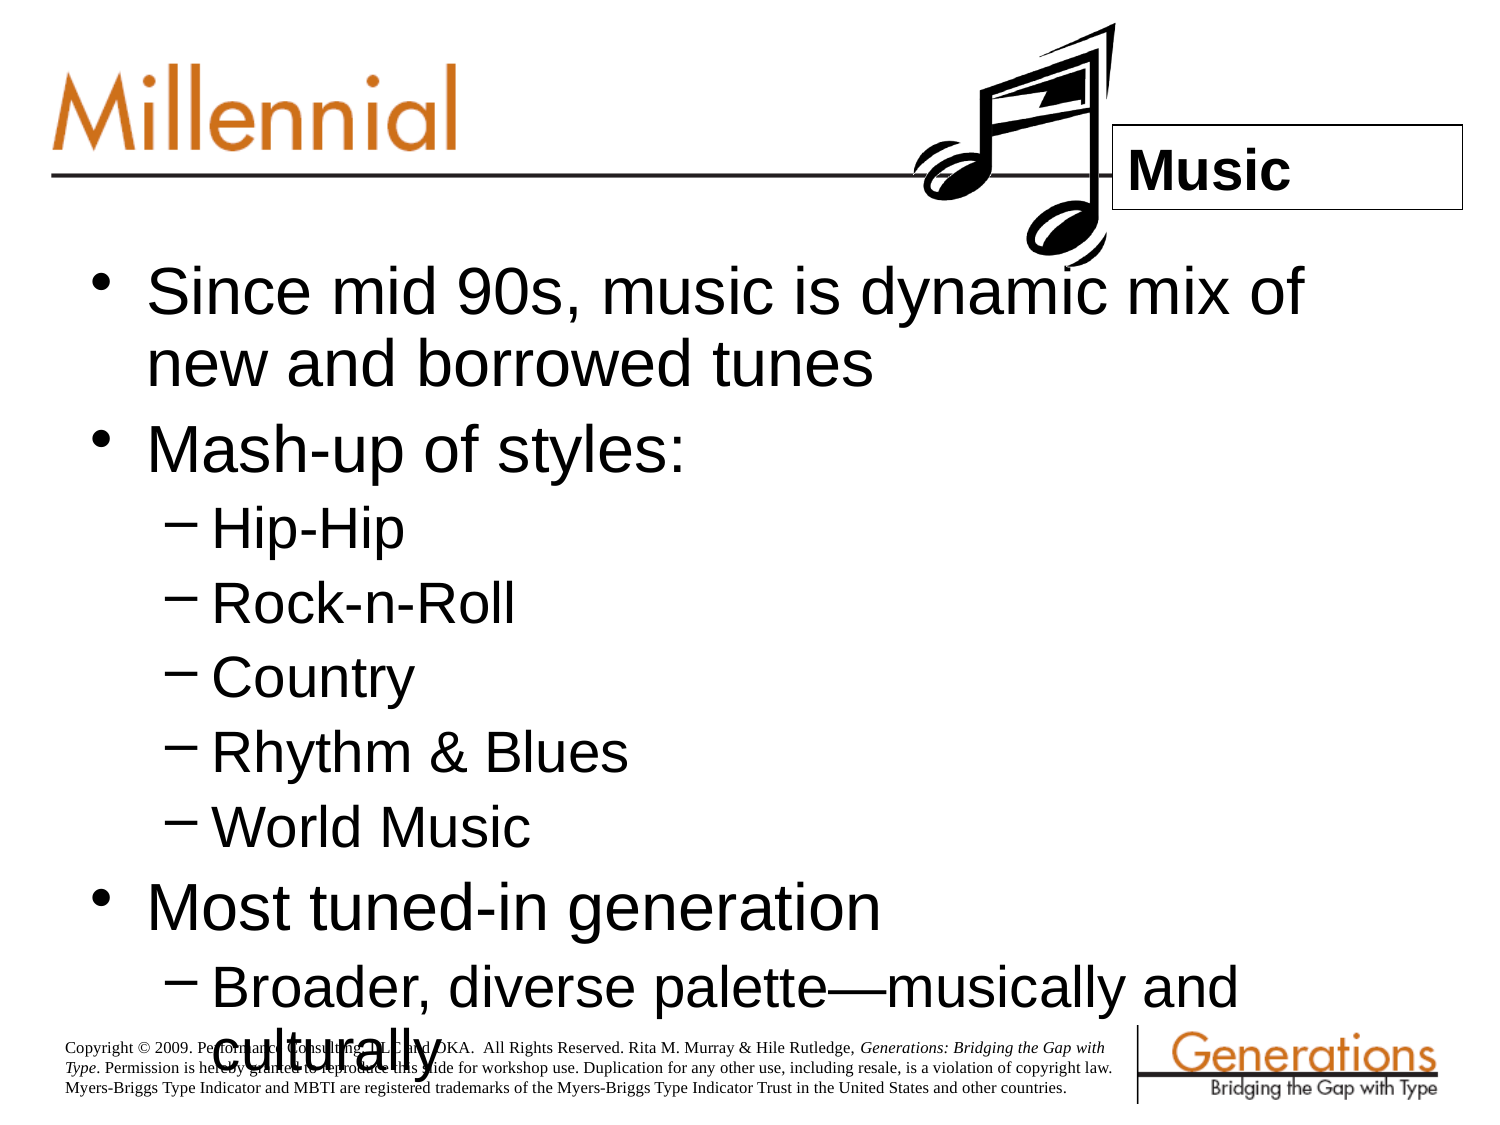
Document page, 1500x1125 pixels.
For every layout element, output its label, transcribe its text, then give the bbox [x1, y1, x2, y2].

list Since mid 90s, music is dynamic mix of new and borrowed tunes Mash-up of styles: Hip-Hip Rock-n-Roll Country Rhythm & Blues World Music Most tuned-in generation Broader, diverse palette—musically and culturally [74, 249, 1426, 988]
text_box Music [1454, 125, 1463, 210]
picture [49, 0, 1451, 301]
